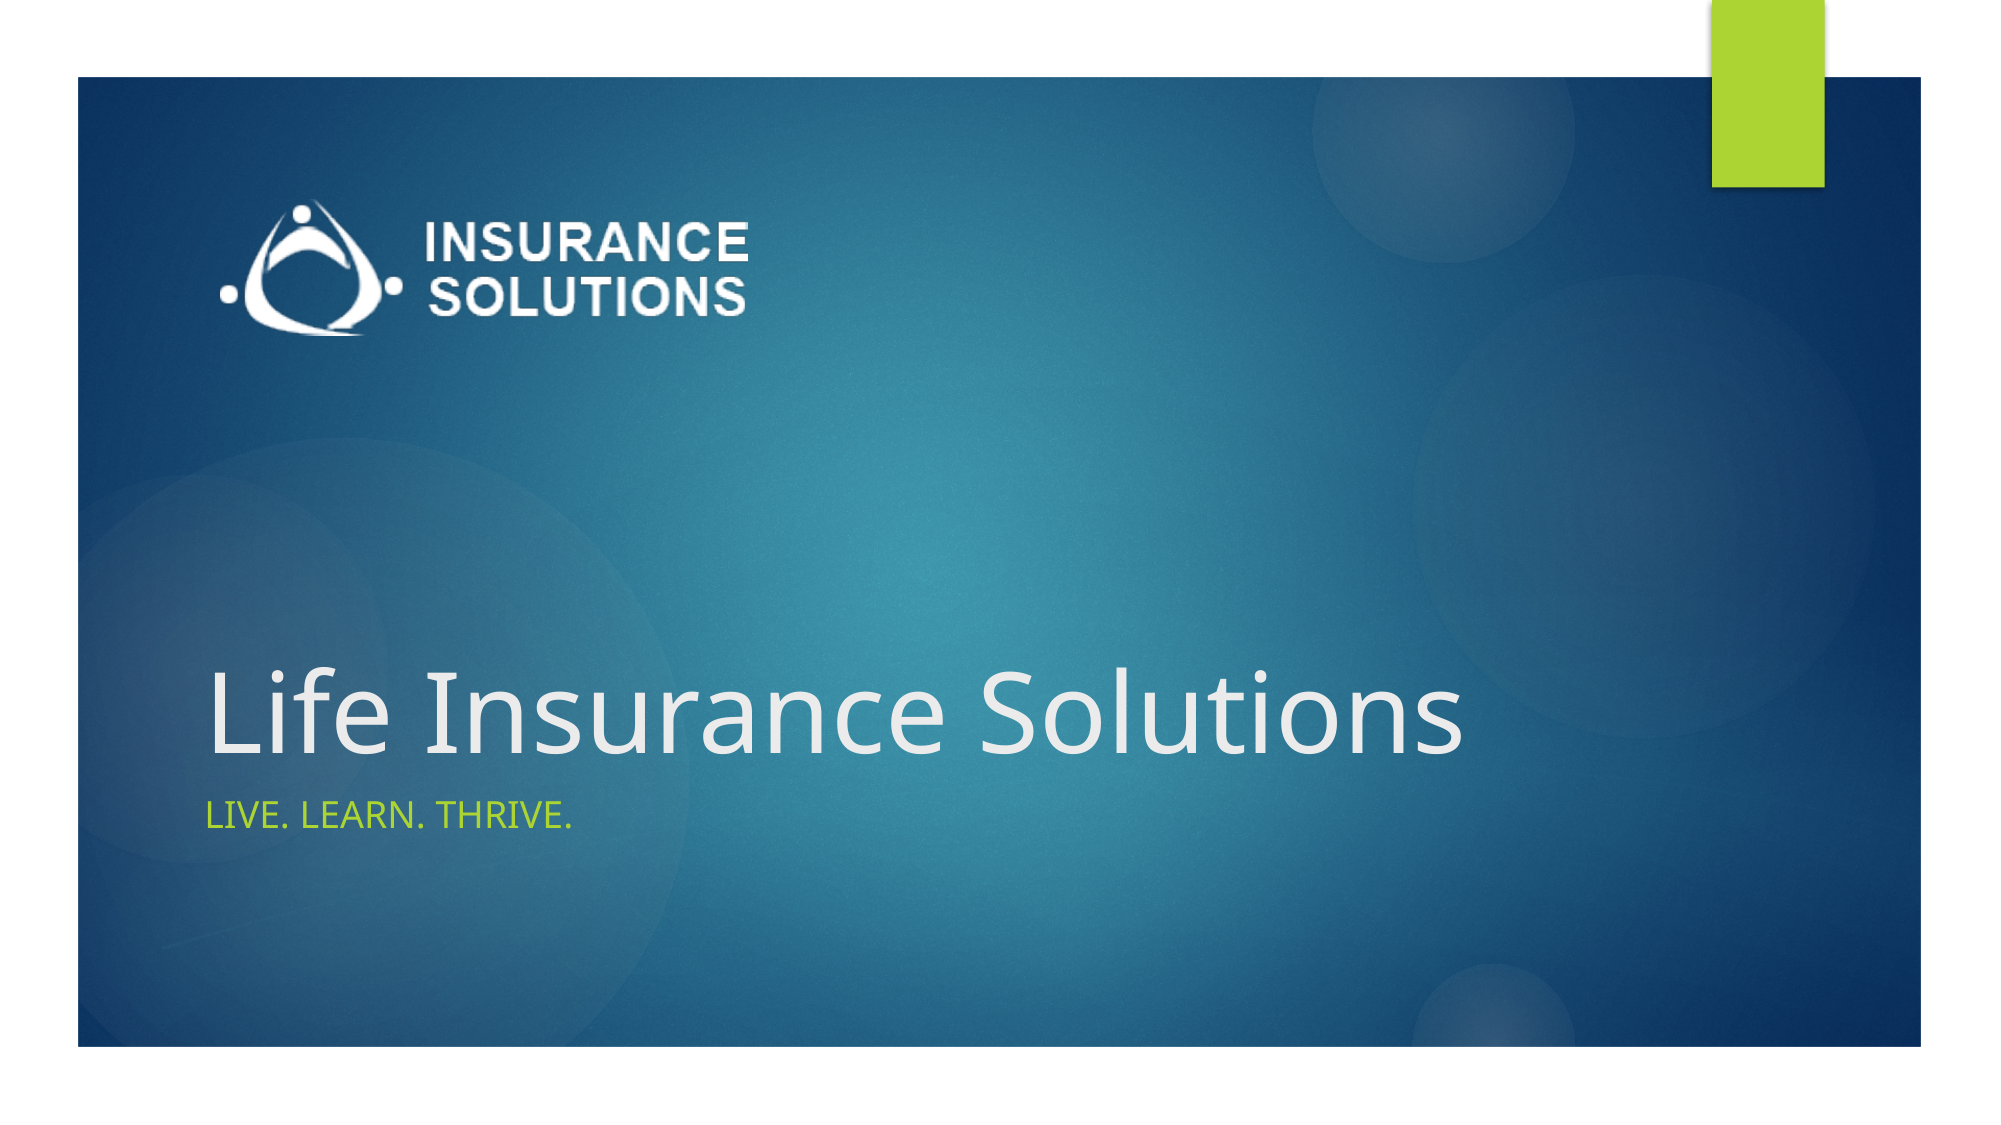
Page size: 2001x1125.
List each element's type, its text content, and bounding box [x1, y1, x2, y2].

subtitle Live. Learn. Thrive. [189, 783, 1638, 925]
title Life Insurance Solutions [189, 344, 1638, 783]
picture [220, 199, 749, 336]
